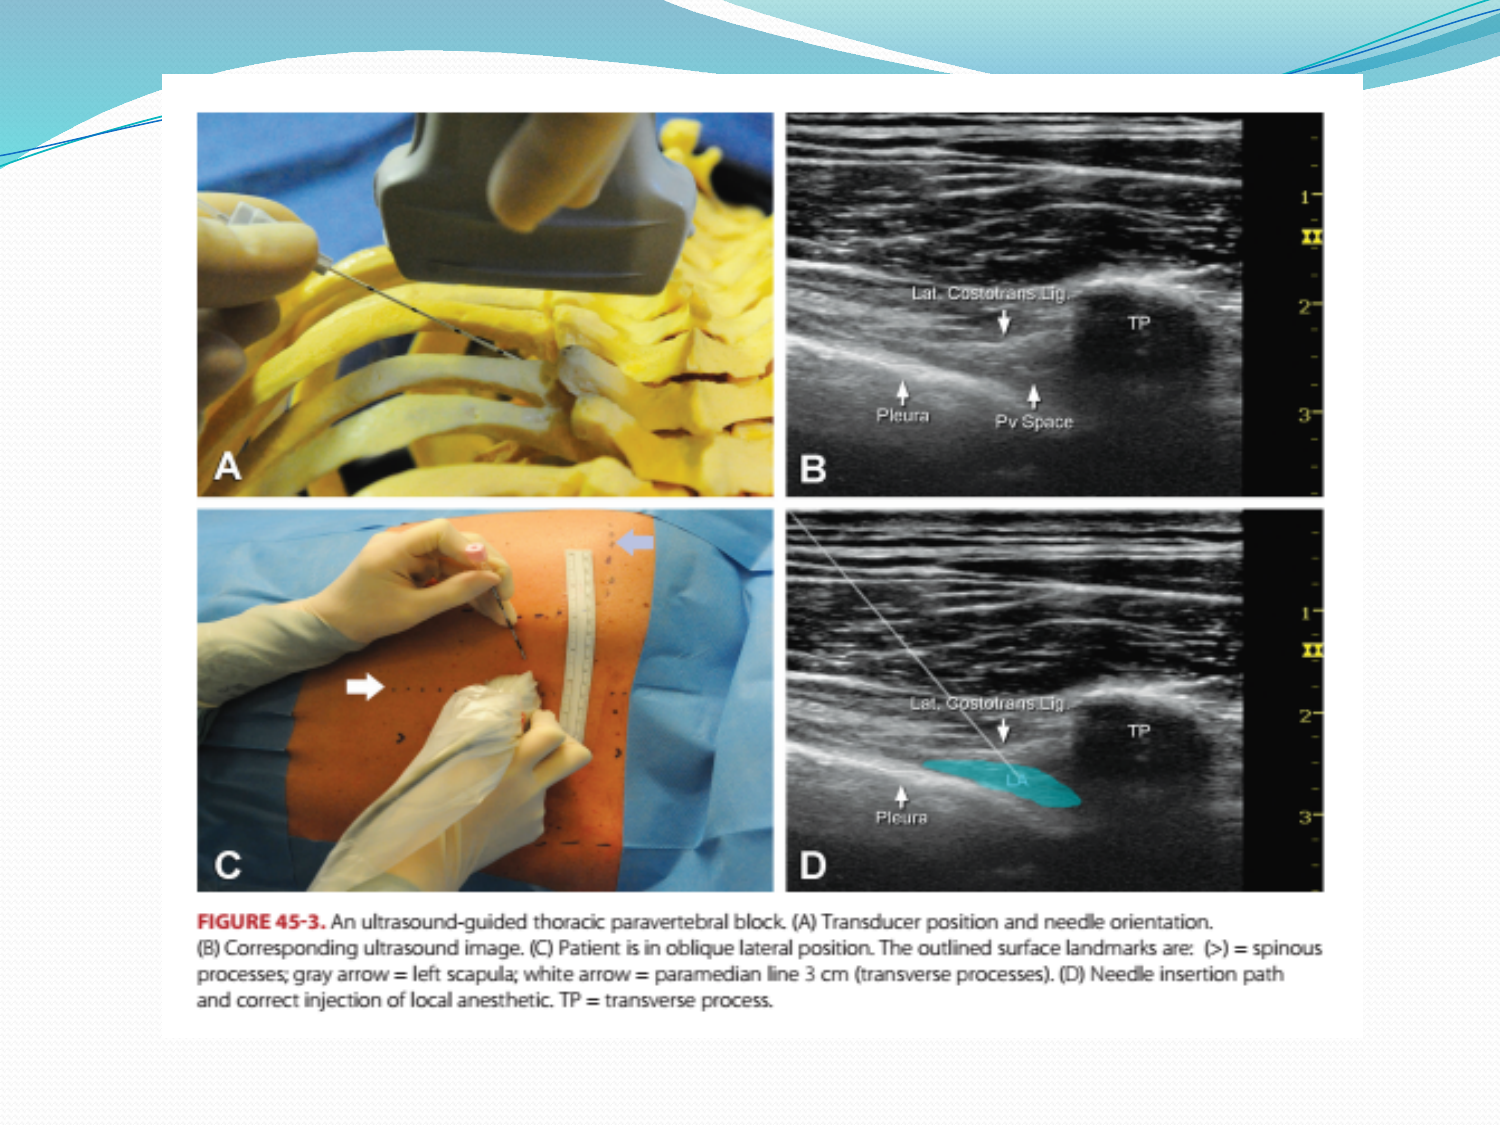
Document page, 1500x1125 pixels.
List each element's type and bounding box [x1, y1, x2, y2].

picture [162, 74, 1363, 1038]
